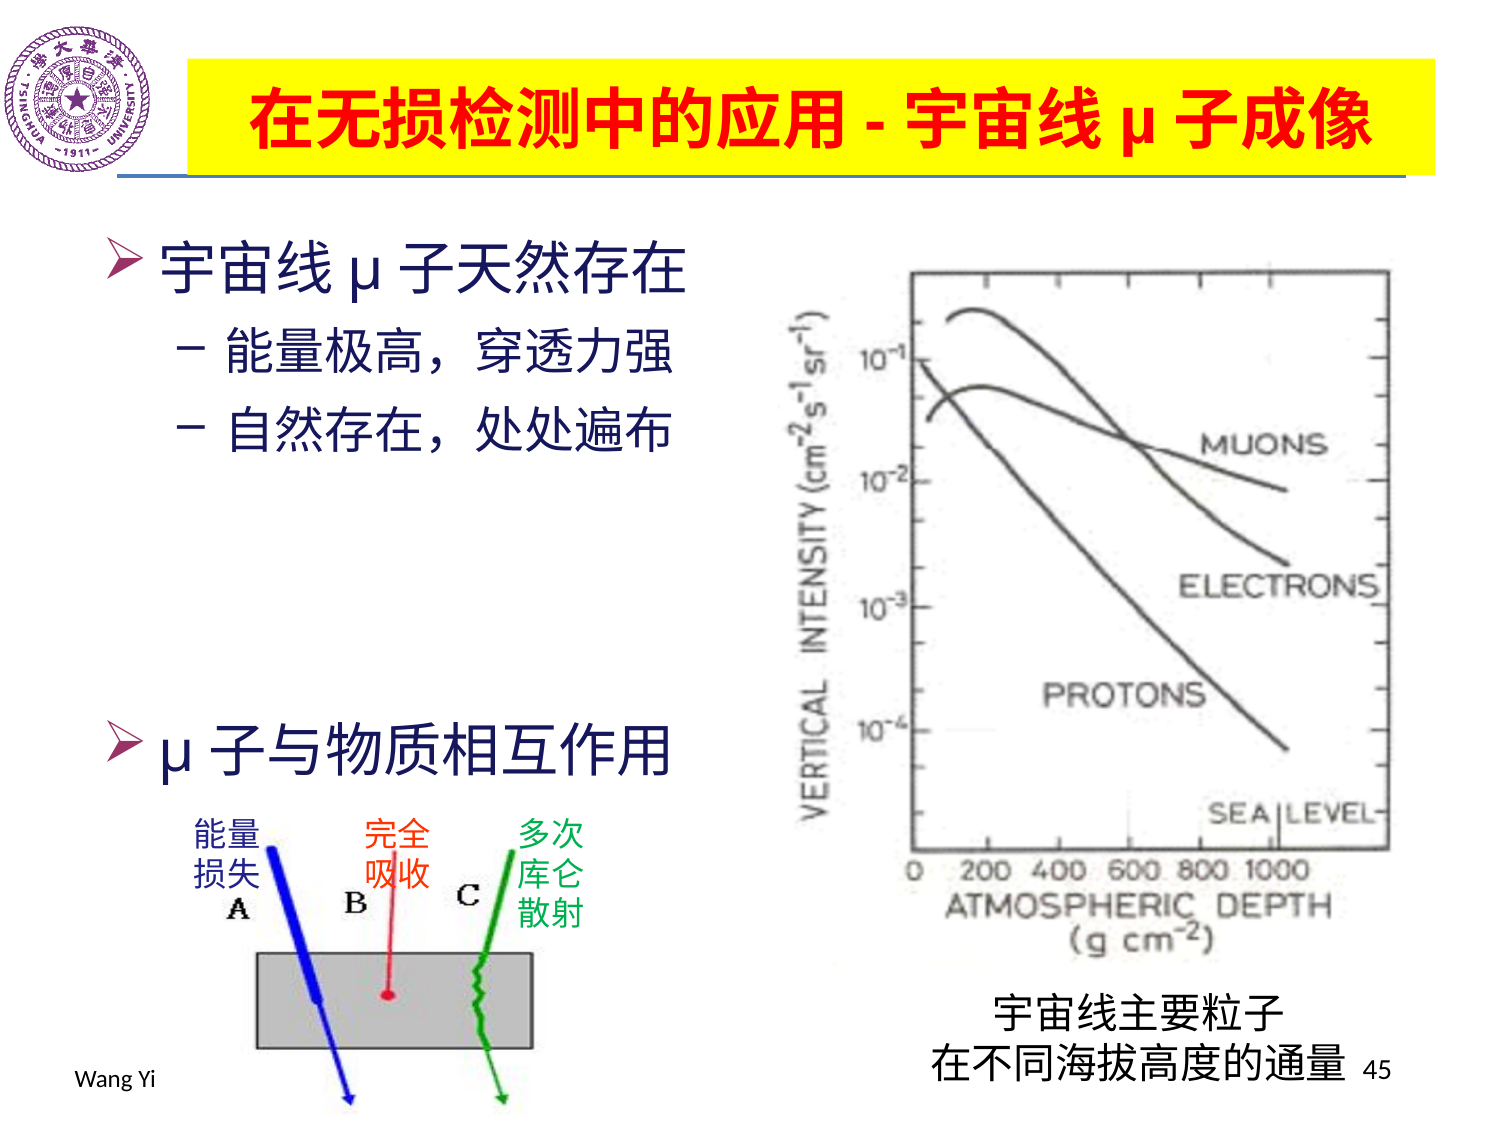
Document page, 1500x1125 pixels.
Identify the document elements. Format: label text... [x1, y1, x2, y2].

slide_number 45 [1347, 1042, 1425, 1103]
text_box 宇宙线µ子天然存在 能量极高，穿透力强 自然存在，处处遍布 µ子与物质相互作用 [87, 216, 780, 800]
picture [0, 23, 153, 174]
text_box 宇宙线主要粒子 在不同海拔高度的通量 [882, 979, 1395, 1095]
picture [777, 218, 1406, 966]
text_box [155, 805, 618, 1125]
text_box 在无损检测中的应用-宇宙线µ子成像 [187, 58, 1435, 175]
